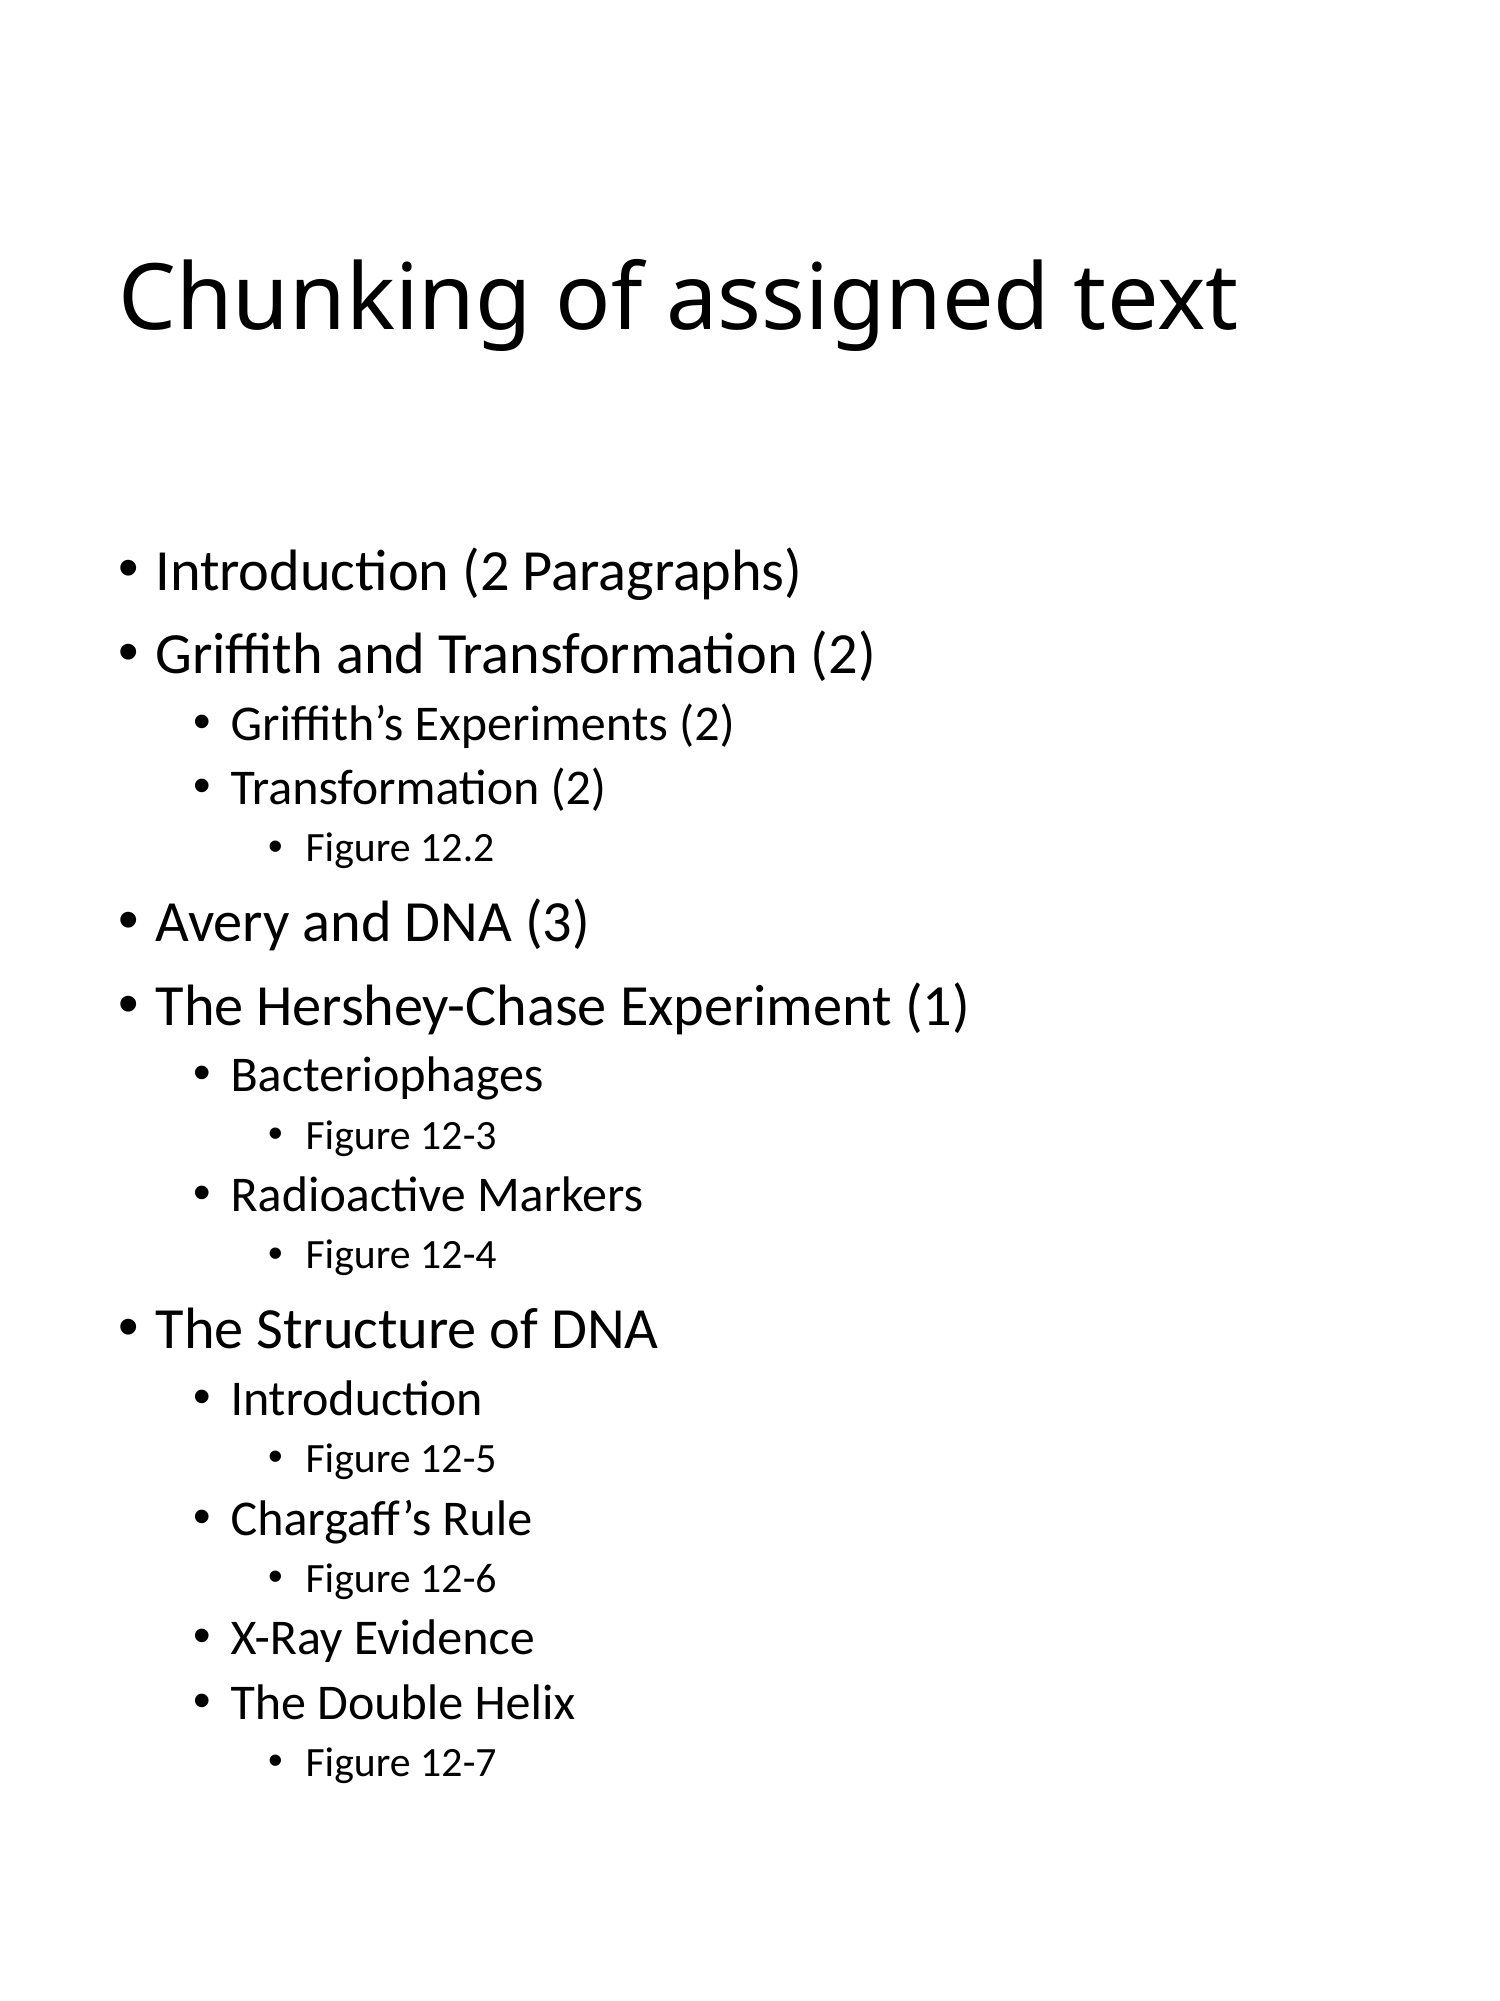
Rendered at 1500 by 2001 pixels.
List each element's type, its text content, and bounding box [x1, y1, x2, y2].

list Introduction (2 Paragraphs) Griffith and Transformation (2) Griffith’s Experiments (2) Transformation (2) Figure 12.2 Avery and DNA (3) The Hershey-Chase Experiment (1) Bacteriophages Figure 12-3 Radioactive Markers Figure 12-4 The Structure of DNA Introduction Figure 12-5 Chargaff’s Rule Figure 12-6 X-Ray Evidence The Double Helix Figure 12-7 [103, 532, 1397, 1802]
title Chunking of assigned text [103, 106, 1397, 493]
